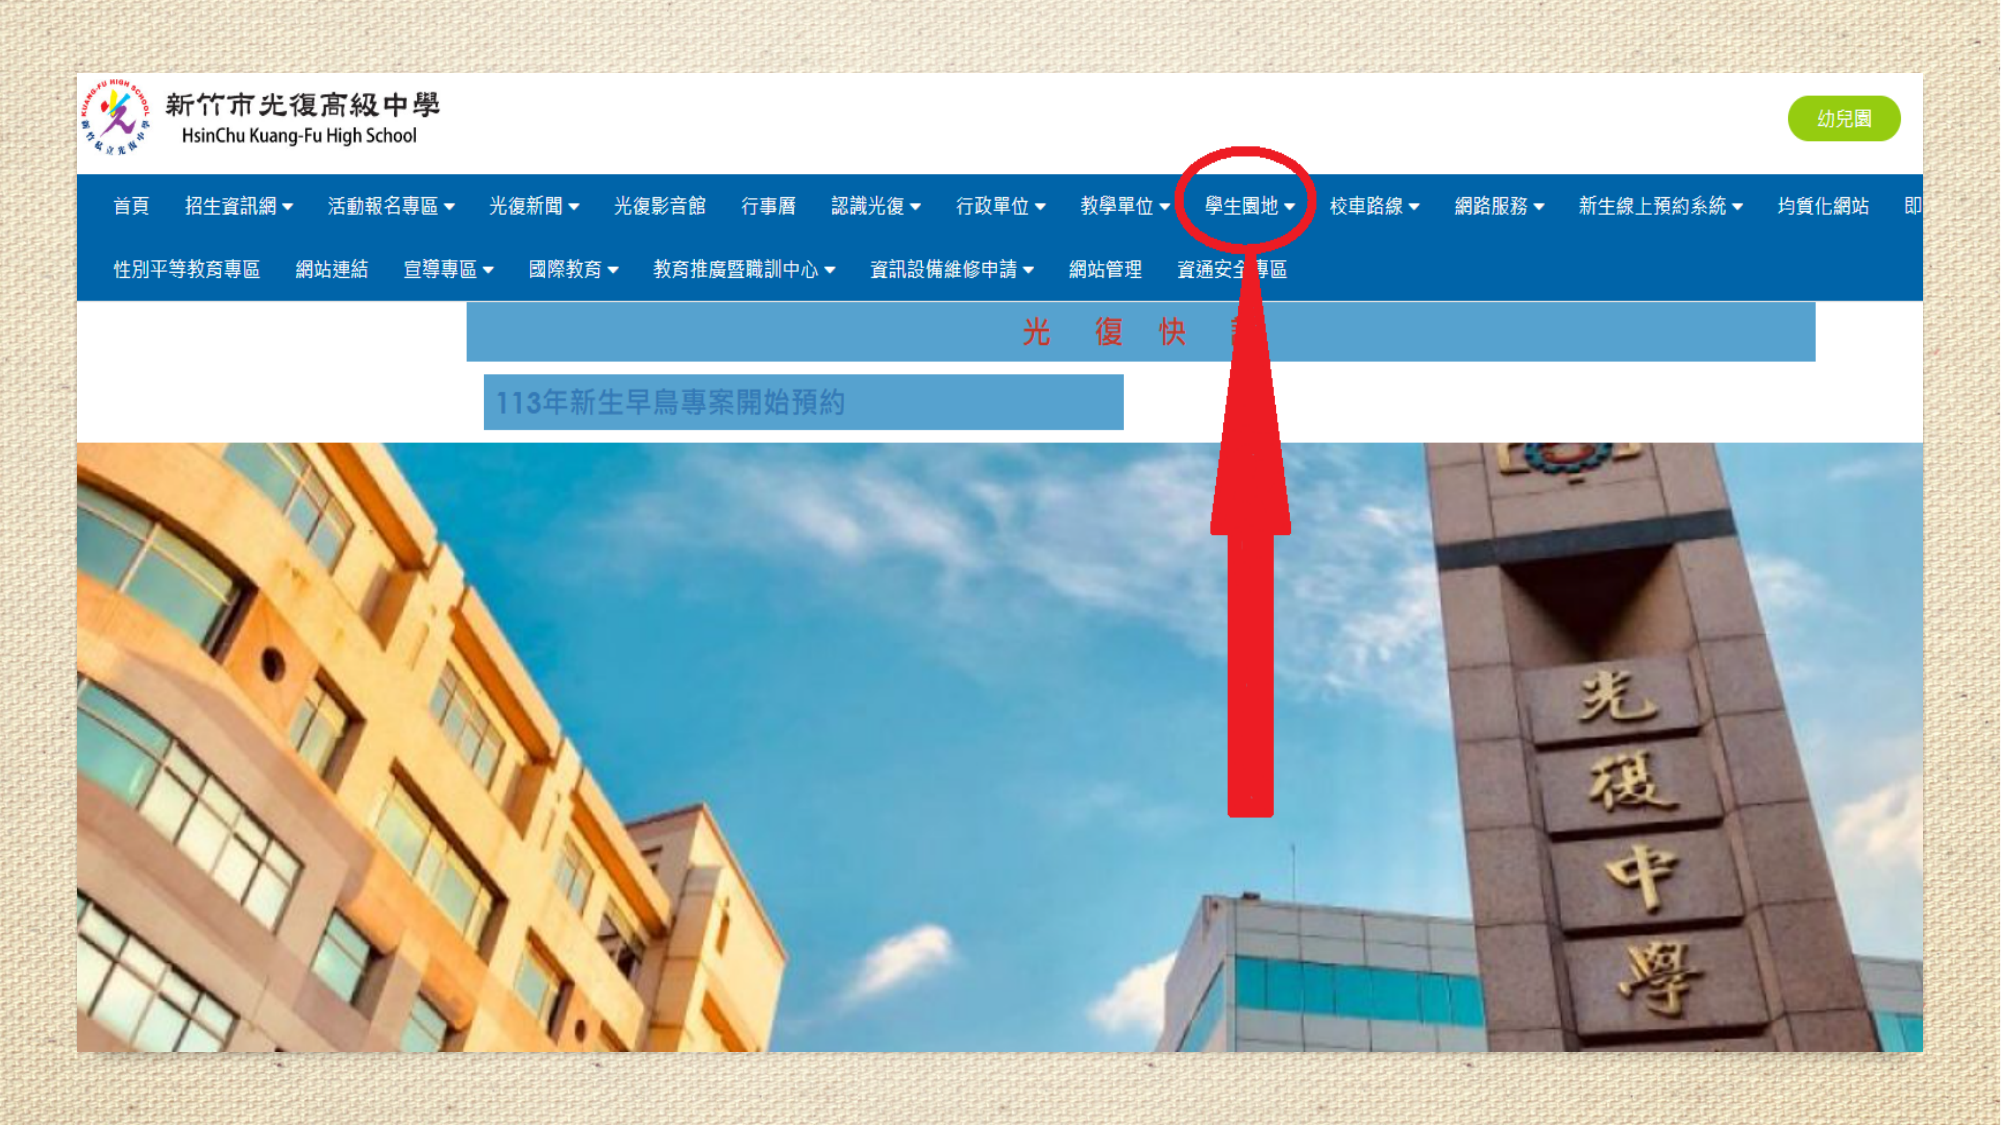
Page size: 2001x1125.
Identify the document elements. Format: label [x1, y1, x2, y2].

list [77, 73, 1923, 1052]
picture [0, 0, 2001, 1125]
